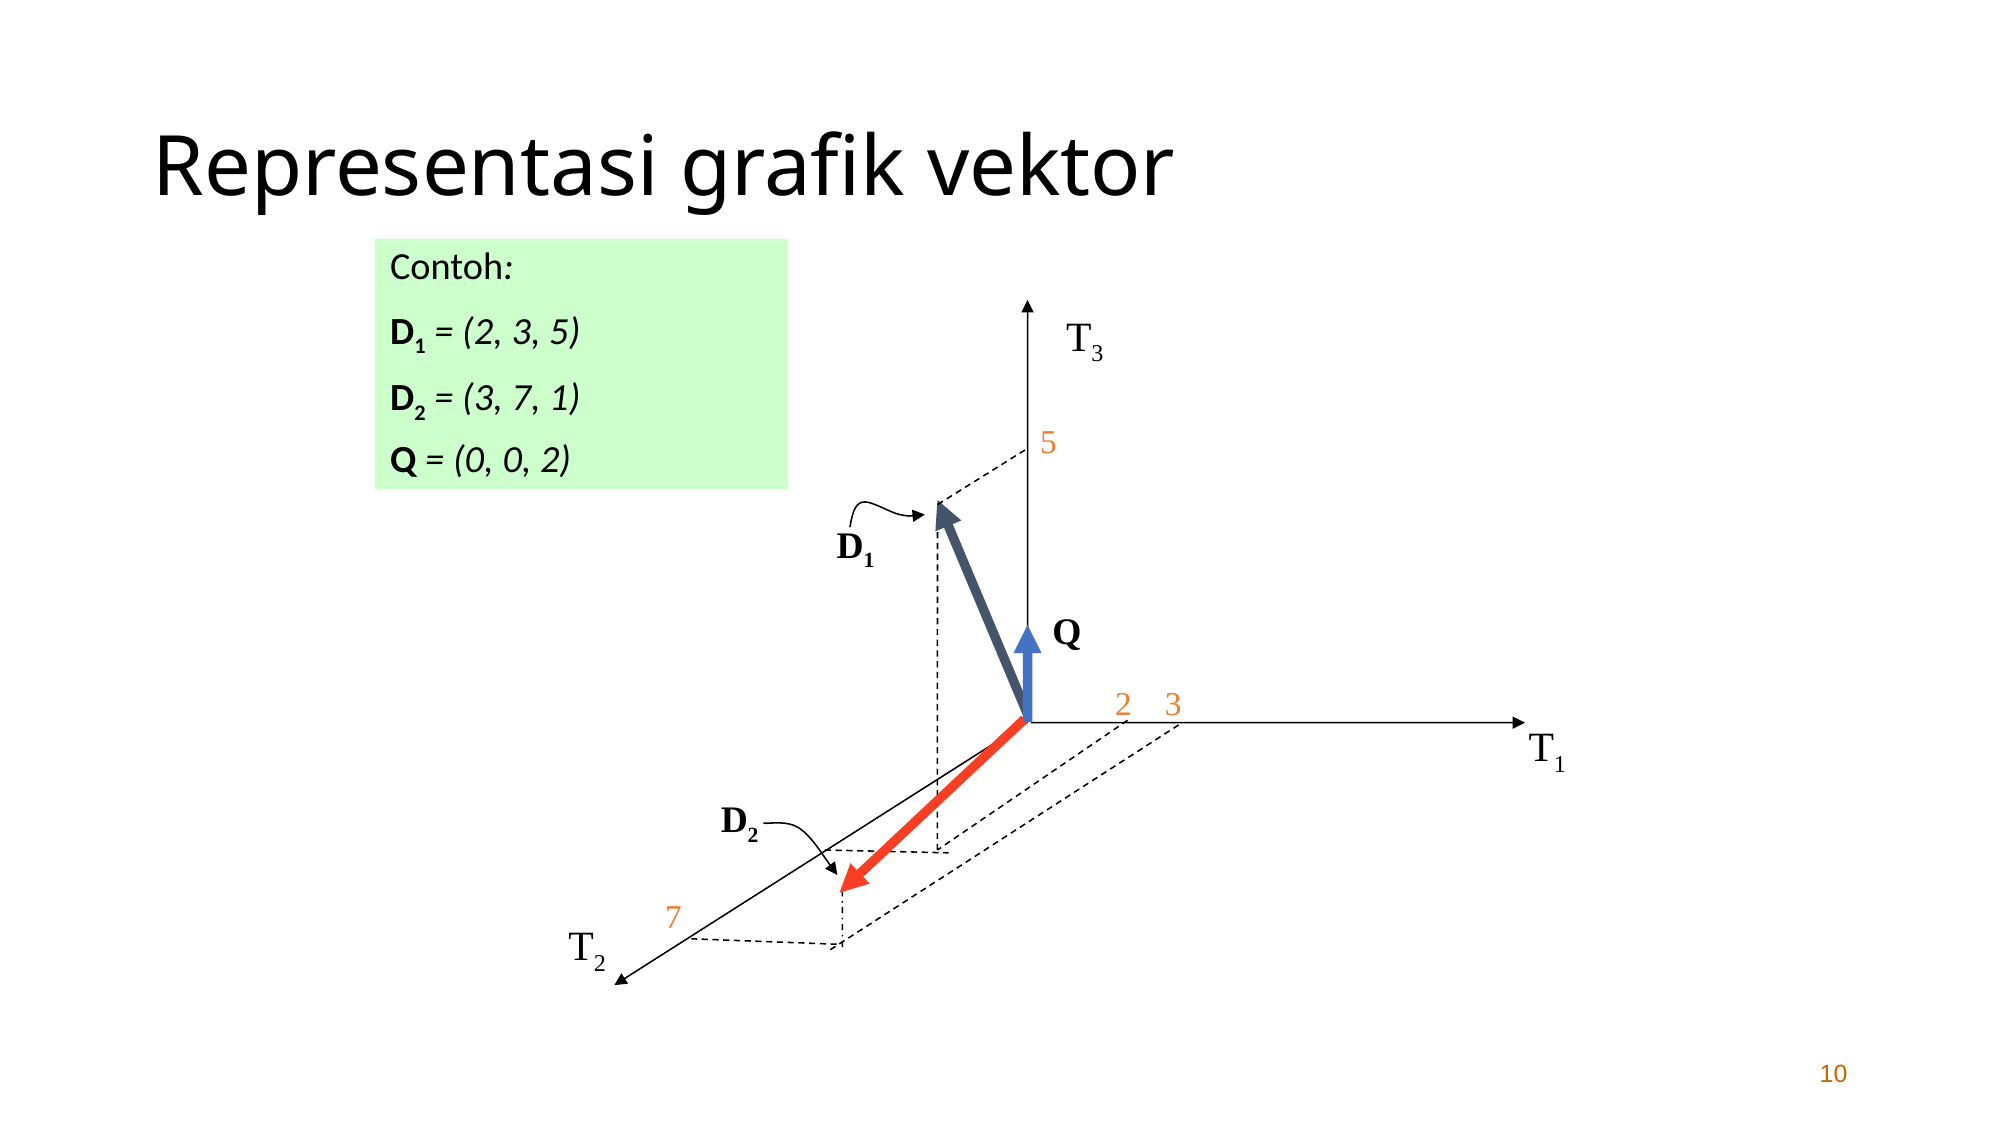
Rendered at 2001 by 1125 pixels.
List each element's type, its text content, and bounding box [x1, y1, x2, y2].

title Representasi grafik vektor [137, 59, 1863, 278]
list Contoh: D1 = (2, 3, 5) D2 = (3, 7, 1) Q = (0, 0, 2) [375, 238, 789, 490]
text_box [552, 299, 1583, 986]
slide_number 10 [1412, 1042, 1863, 1103]
